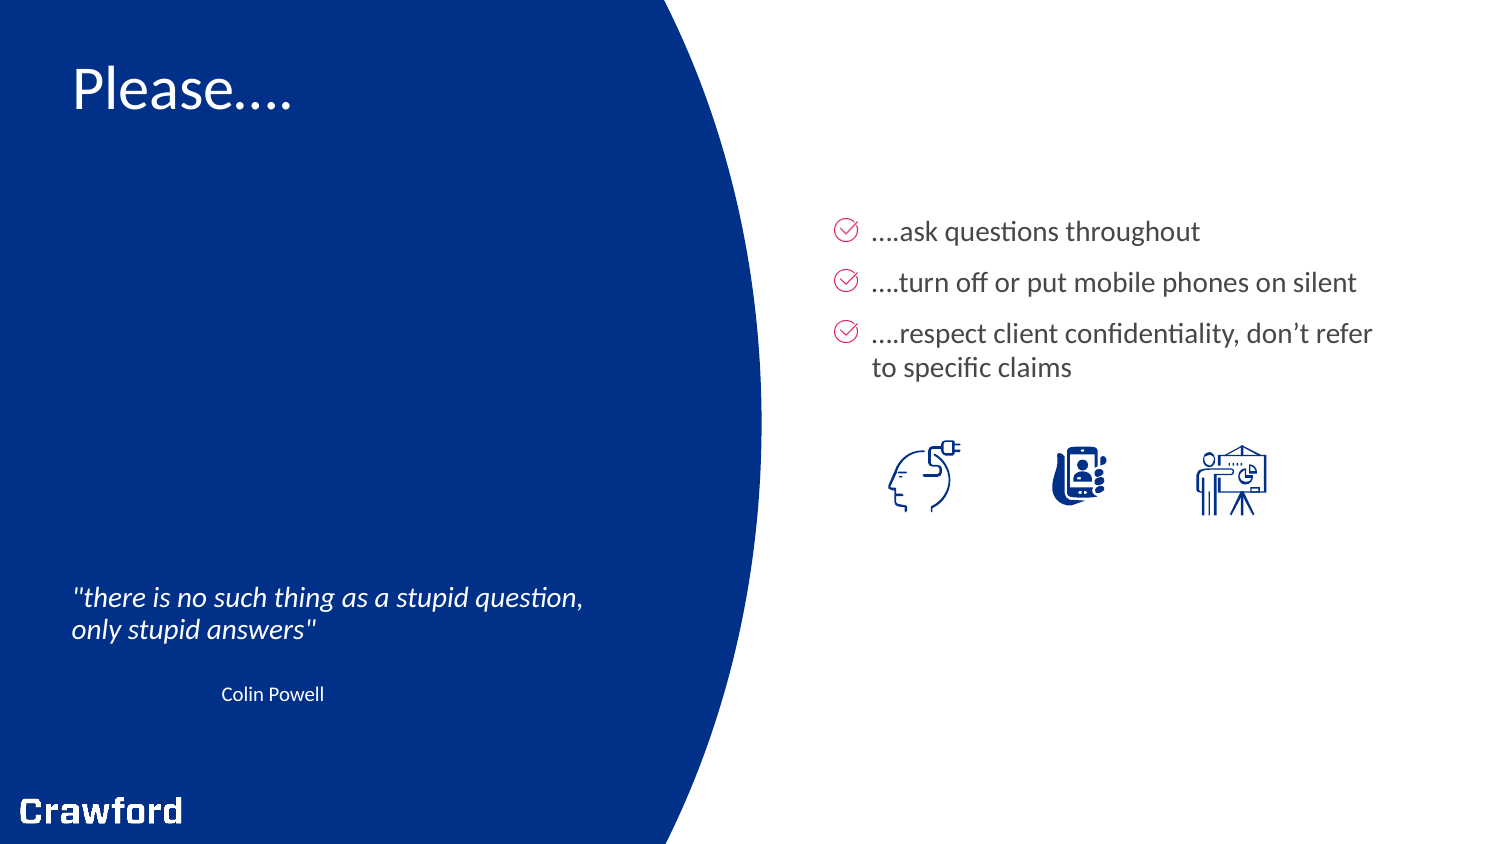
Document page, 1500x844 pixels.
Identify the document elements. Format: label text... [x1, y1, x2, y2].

list "there is no such thing as a stupid question, only stupid answers" Colin Powell [56, 575, 654, 726]
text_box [1050, 446, 1108, 509]
list ….ask questions throughout ….turn off or put mobile phones on silent ….respect client confidentiality, don’t refer to specific claims [819, 205, 1394, 748]
title Please…. [56, 48, 654, 195]
picture [834, 320, 858, 343]
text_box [1196, 445, 1267, 516]
picture [18, 790, 184, 826]
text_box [887, 440, 961, 513]
picture [834, 269, 858, 292]
picture [834, 218, 858, 242]
